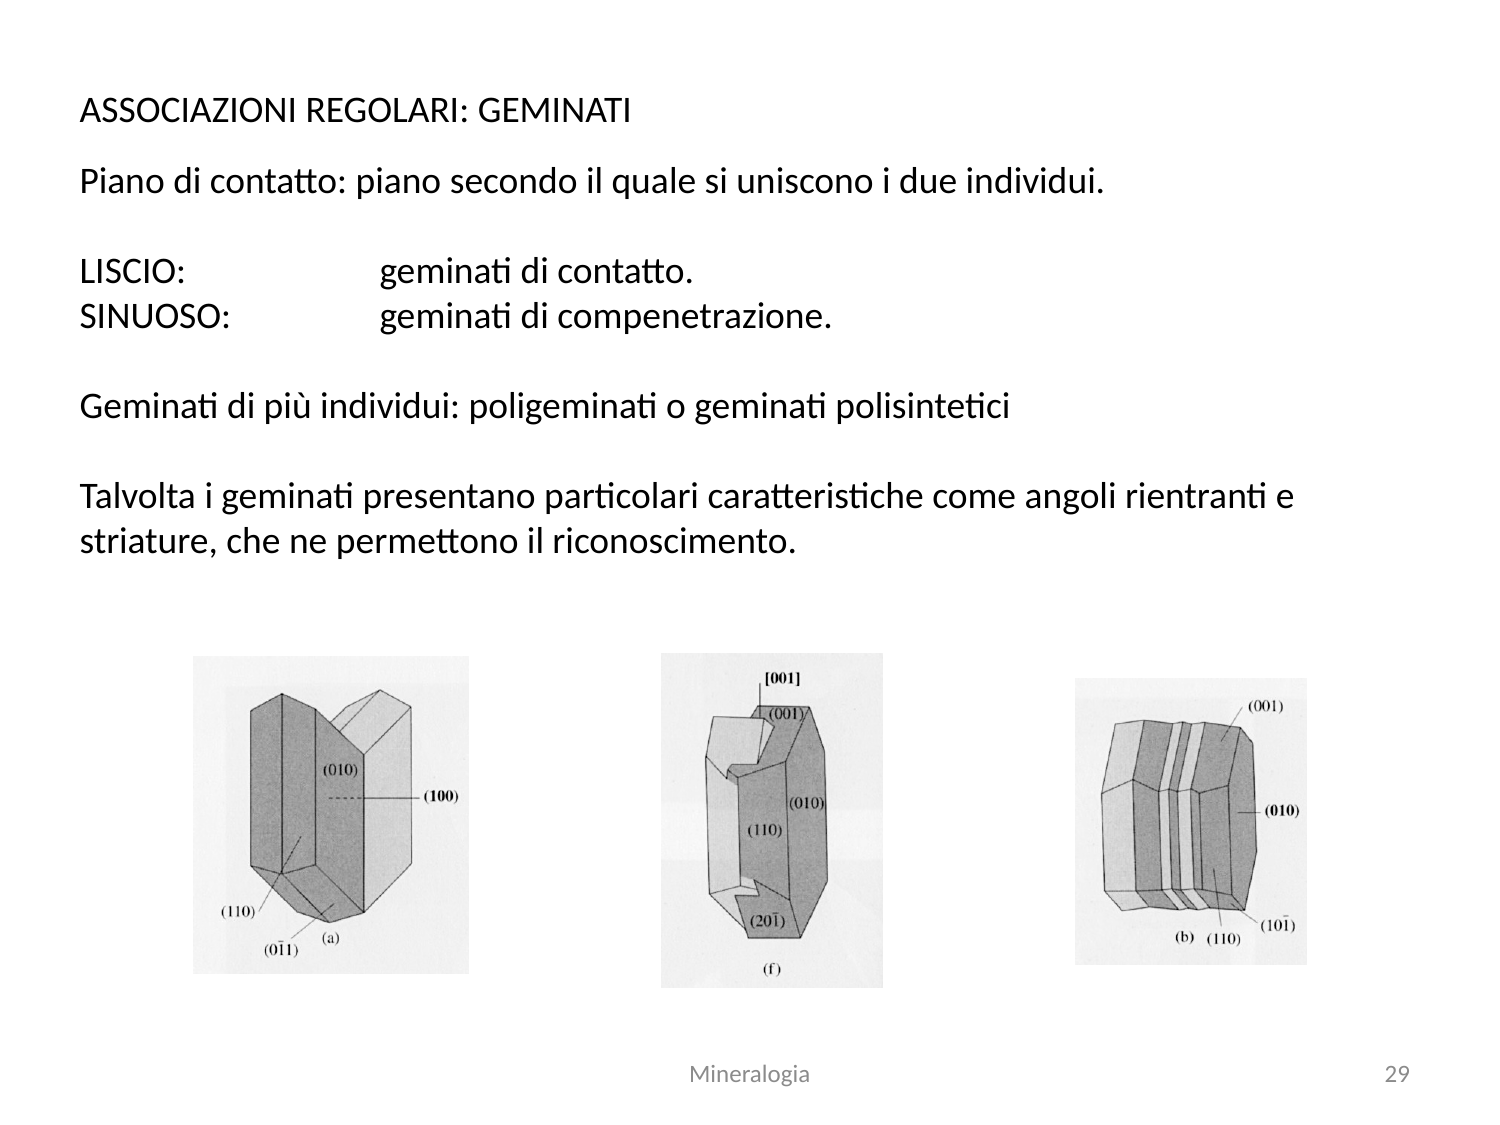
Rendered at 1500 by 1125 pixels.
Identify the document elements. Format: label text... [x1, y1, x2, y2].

footer Mineralogia [512, 1042, 988, 1103]
picture [661, 652, 883, 988]
picture [193, 656, 469, 974]
picture [1075, 678, 1307, 965]
slide_number 29 [1074, 1042, 1425, 1103]
text_box Piano di contatto: piano secondo il quale si uniscono i due individui. LISCIO: geminati di contatto. SINUOSO: geminati di compenetrazione. Geminati di più individui: poligeminati o geminati polisintetici Talvolta i geminati presentano particolari caratteristiche come angoli rientranti e striature, che ne permettono il riconoscimento. [64, 148, 1424, 614]
text_box ASSOCIAZIONI REGOLARI: GEMINATI [64, 78, 963, 138]
